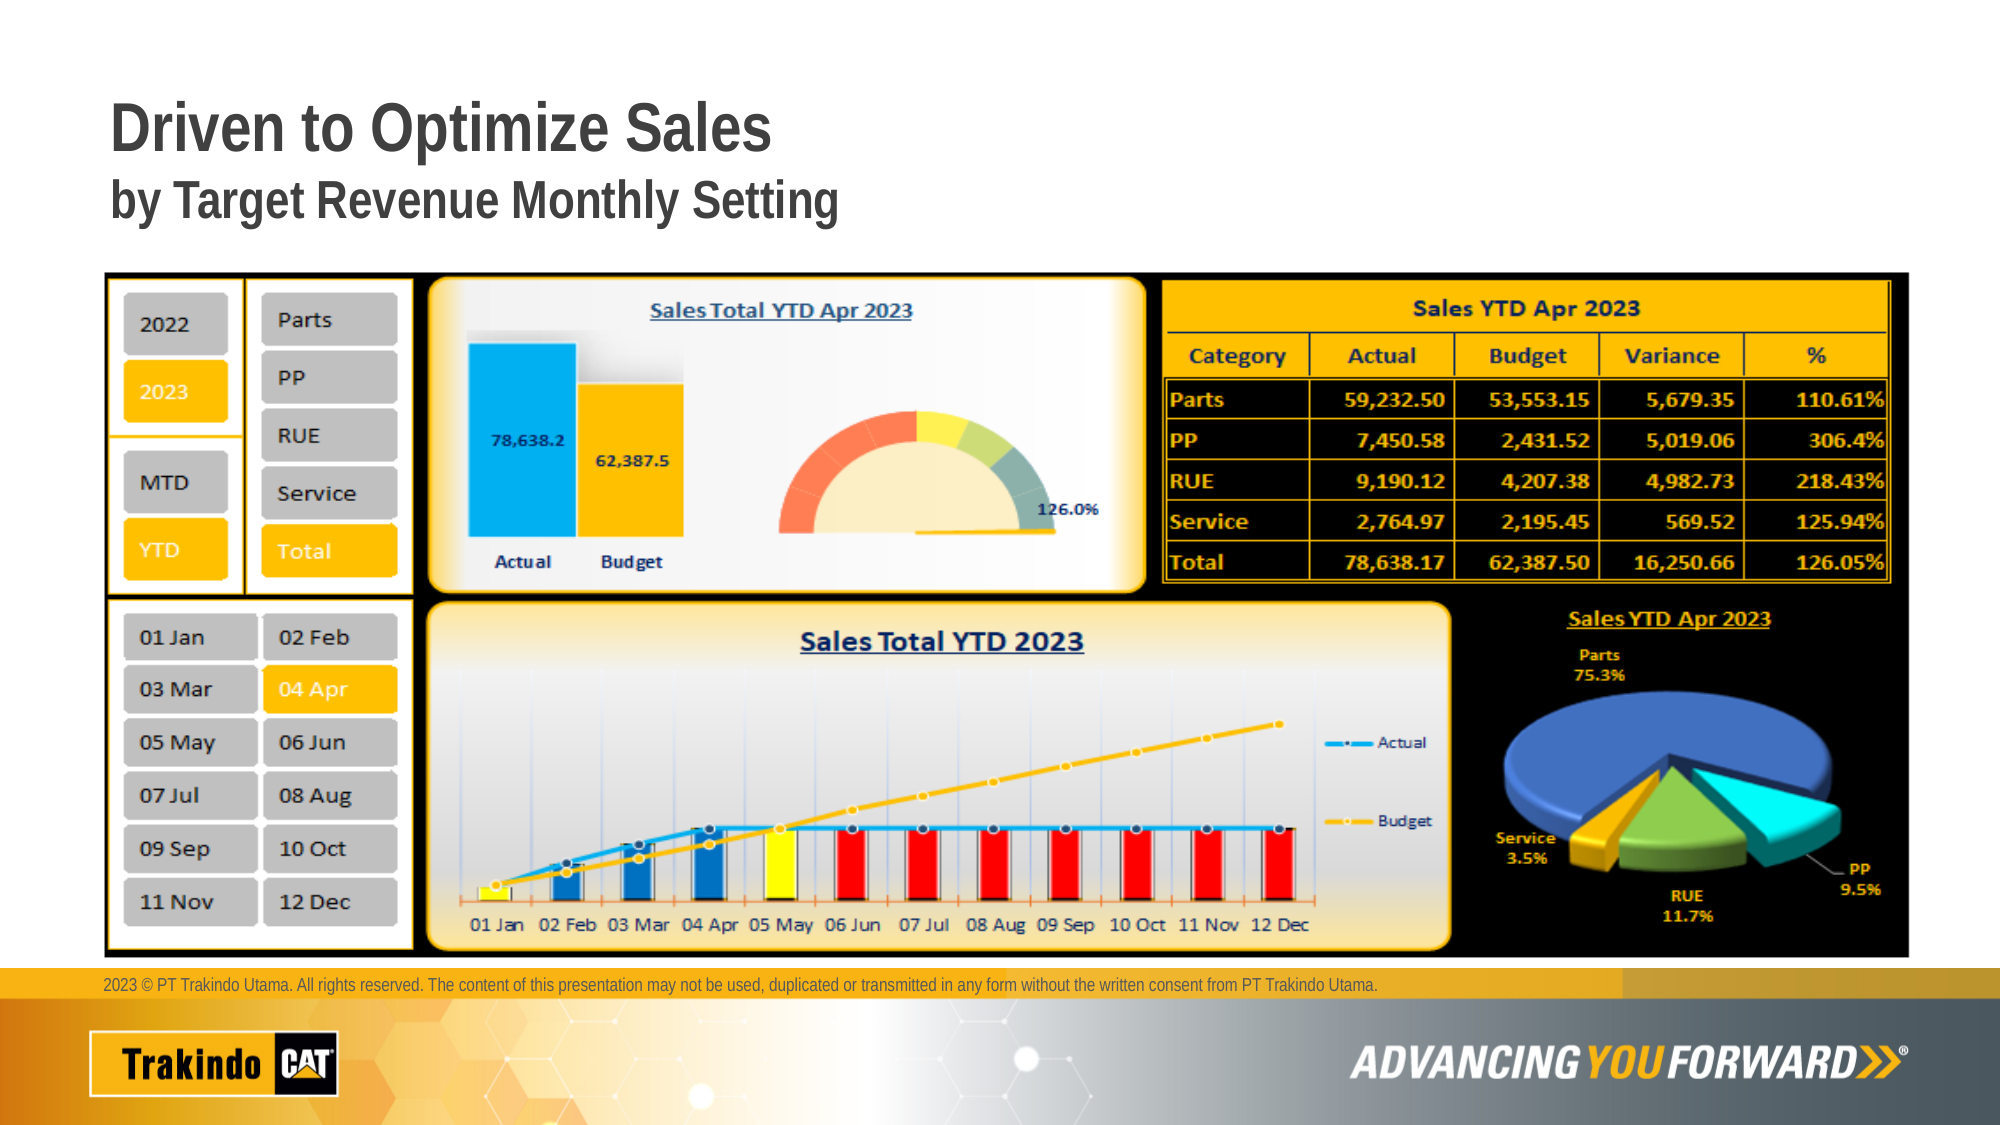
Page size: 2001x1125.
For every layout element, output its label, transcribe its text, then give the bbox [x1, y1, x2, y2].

title Driven to Optimize Sales by Target Revenue Monthly Setting [95, 74, 1905, 237]
picture [103, 271, 1913, 961]
picture [0, 968, 2000, 1125]
